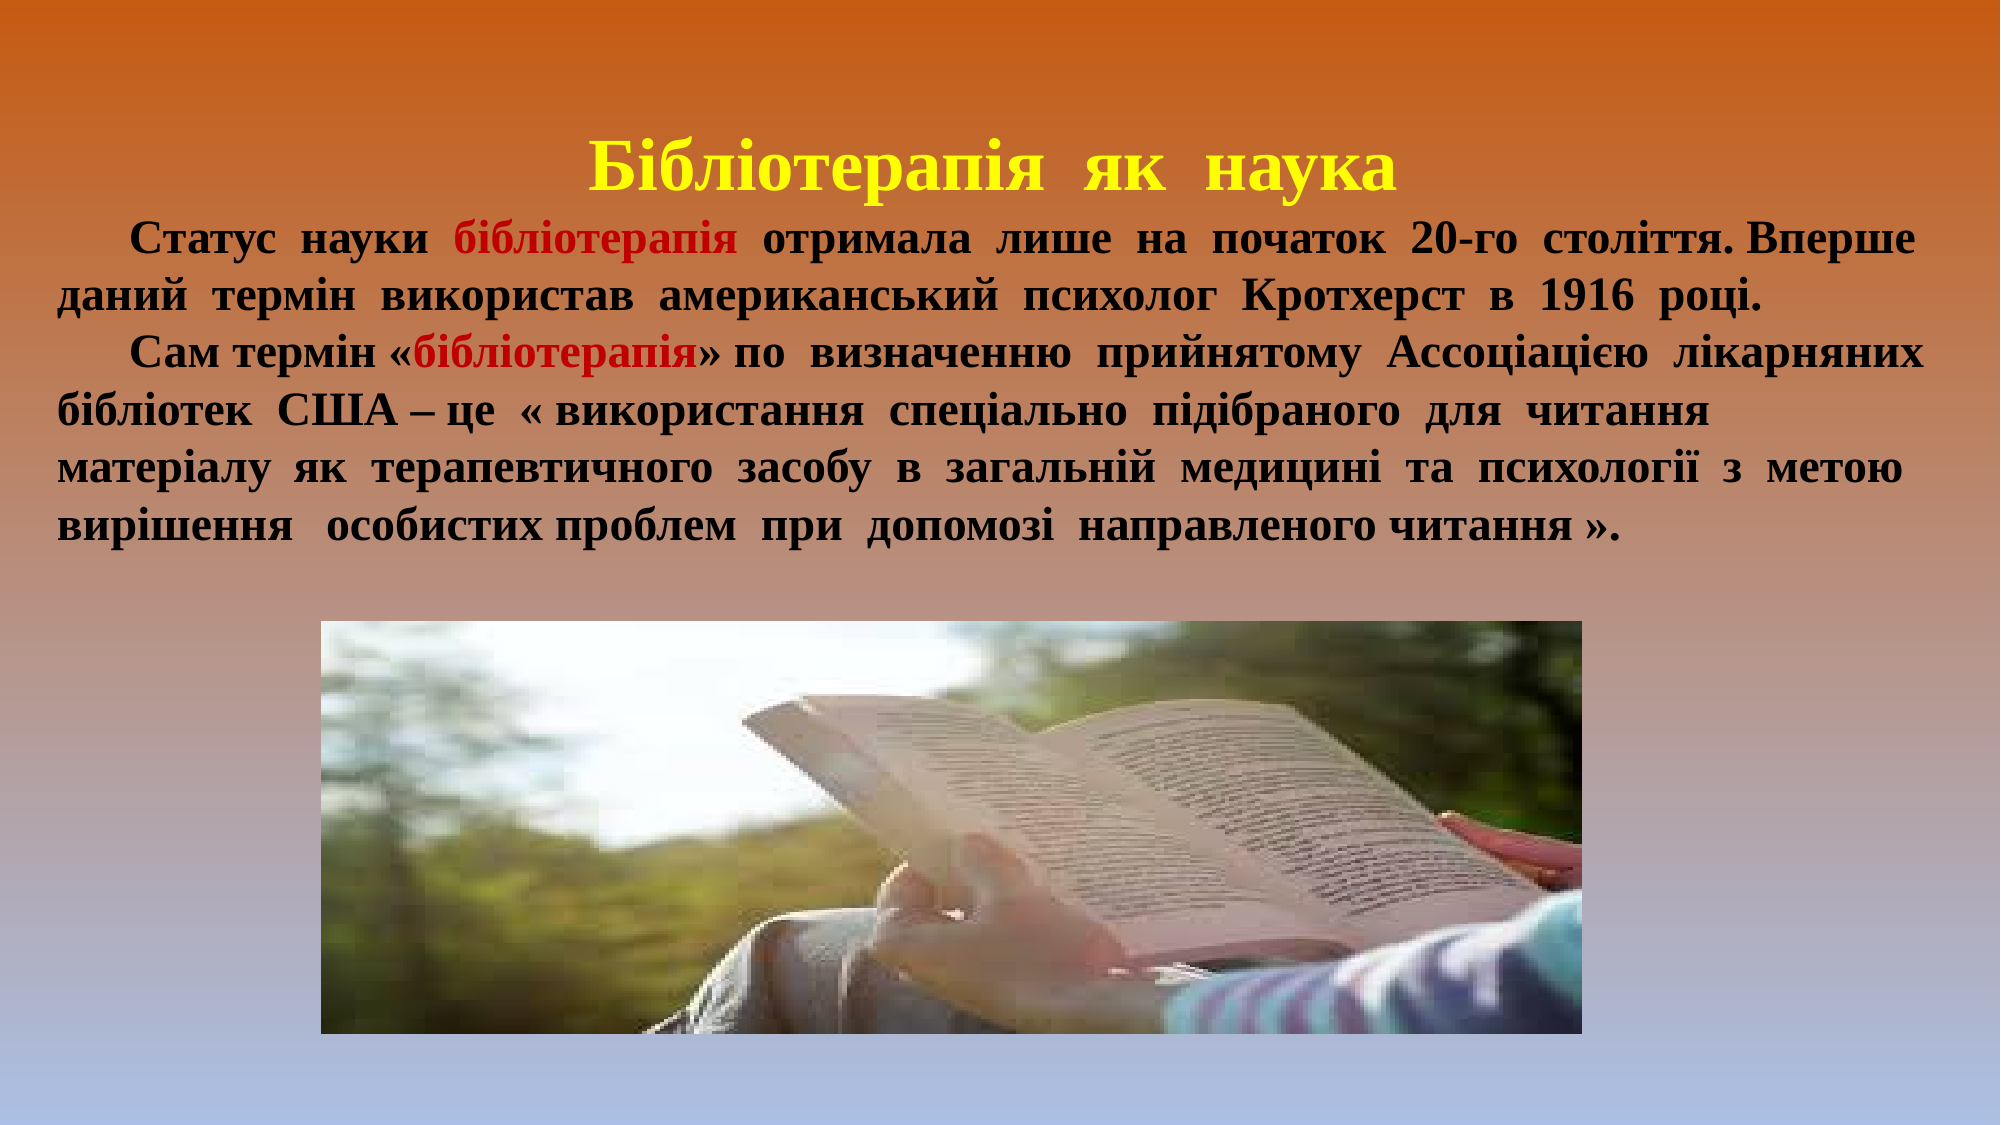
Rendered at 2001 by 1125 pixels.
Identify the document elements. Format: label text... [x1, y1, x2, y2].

text_box Бібліотерапія як наука Статус науки бібліотерапія отримала лише на початок 20-го століття. Вперше даний термін використав американський психолог Кротхерст в 1916 році. Сам термін «бібліотерапія» по визначенню прийнятому Ассоціацією лікарняних бібліотек США – це « використання спеціально підібраного для читання матеріалу як терапевтичного засобу в загальній медицині та психології з метою вирішення особистих проблем при допомозі направленого читання ». [42, 62, 1946, 558]
picture [320, 620, 1582, 1034]
